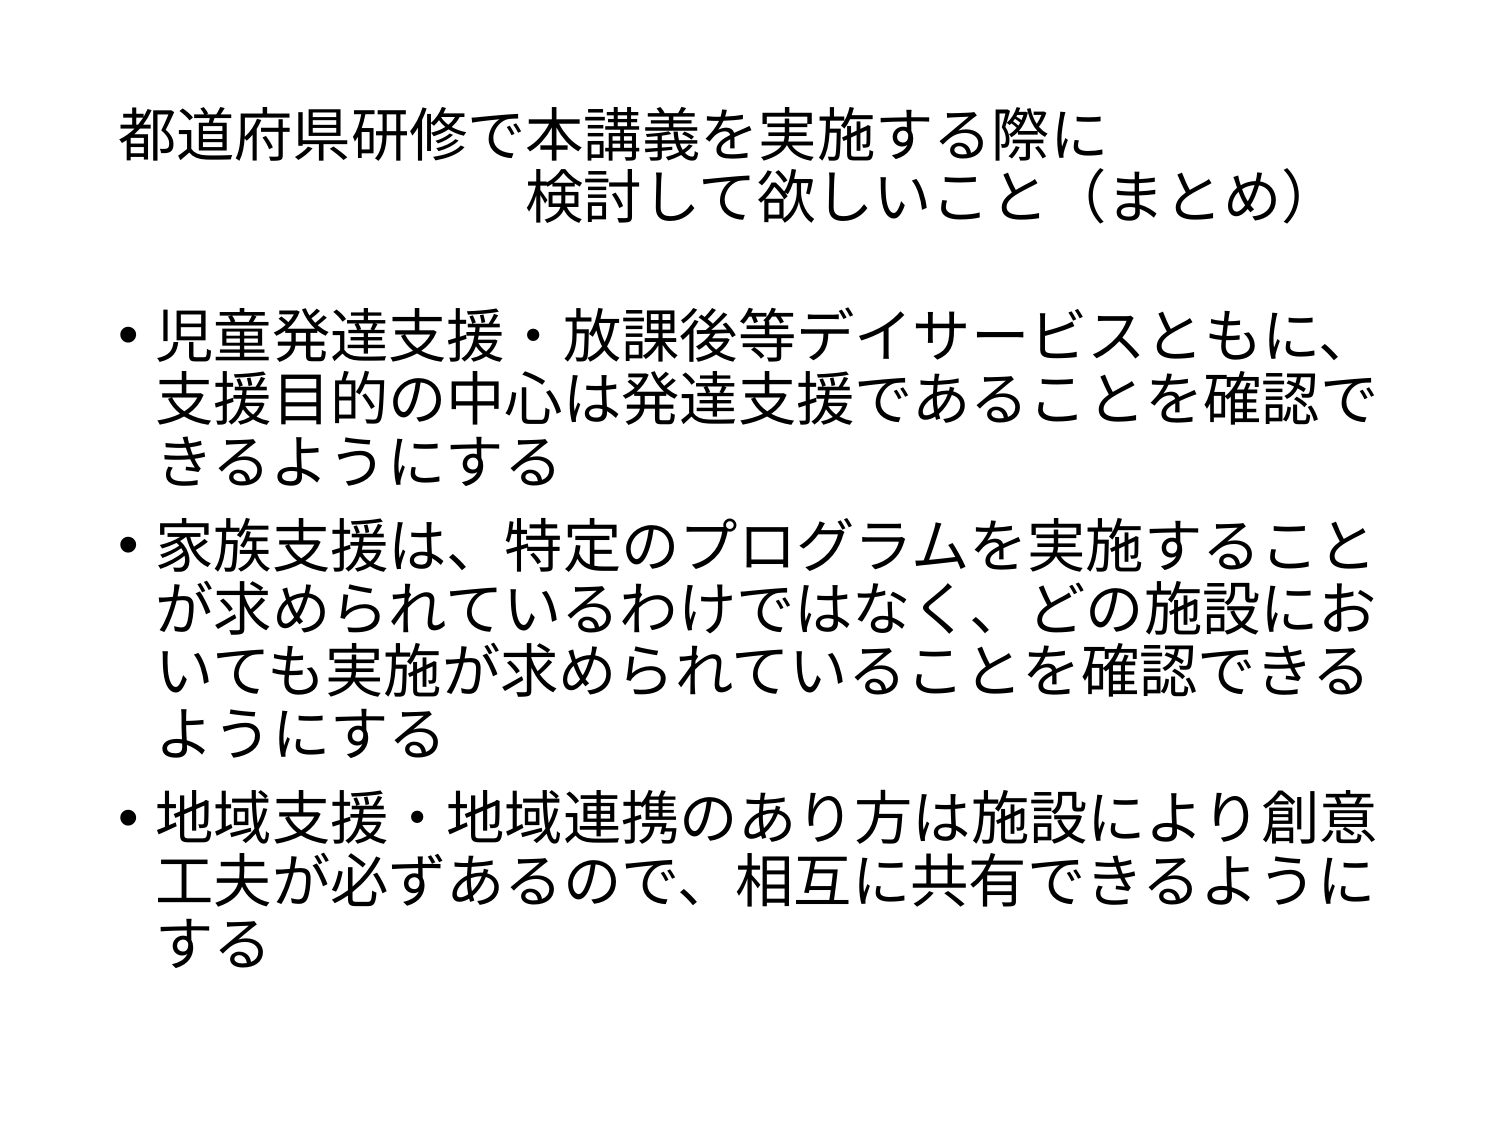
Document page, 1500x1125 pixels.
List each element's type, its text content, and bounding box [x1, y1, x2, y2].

list 児童発達支援・放課後等デイサービスともに、支援目的の中心は発達支援であることを確認できるようにする 家族支援は、特定のプログラムを実施することが求められているわけではなく、どの施設においても実施が求められていることを確認できるようにする 地域支援・地域連携のあり方は施設により創意工夫が必ずあるので、相互に共有できるようにする [103, 299, 1397, 1014]
title 都道府県研修で本講義を実施する際に 検討して欲しいこと（まとめ） [103, 59, 1397, 278]
